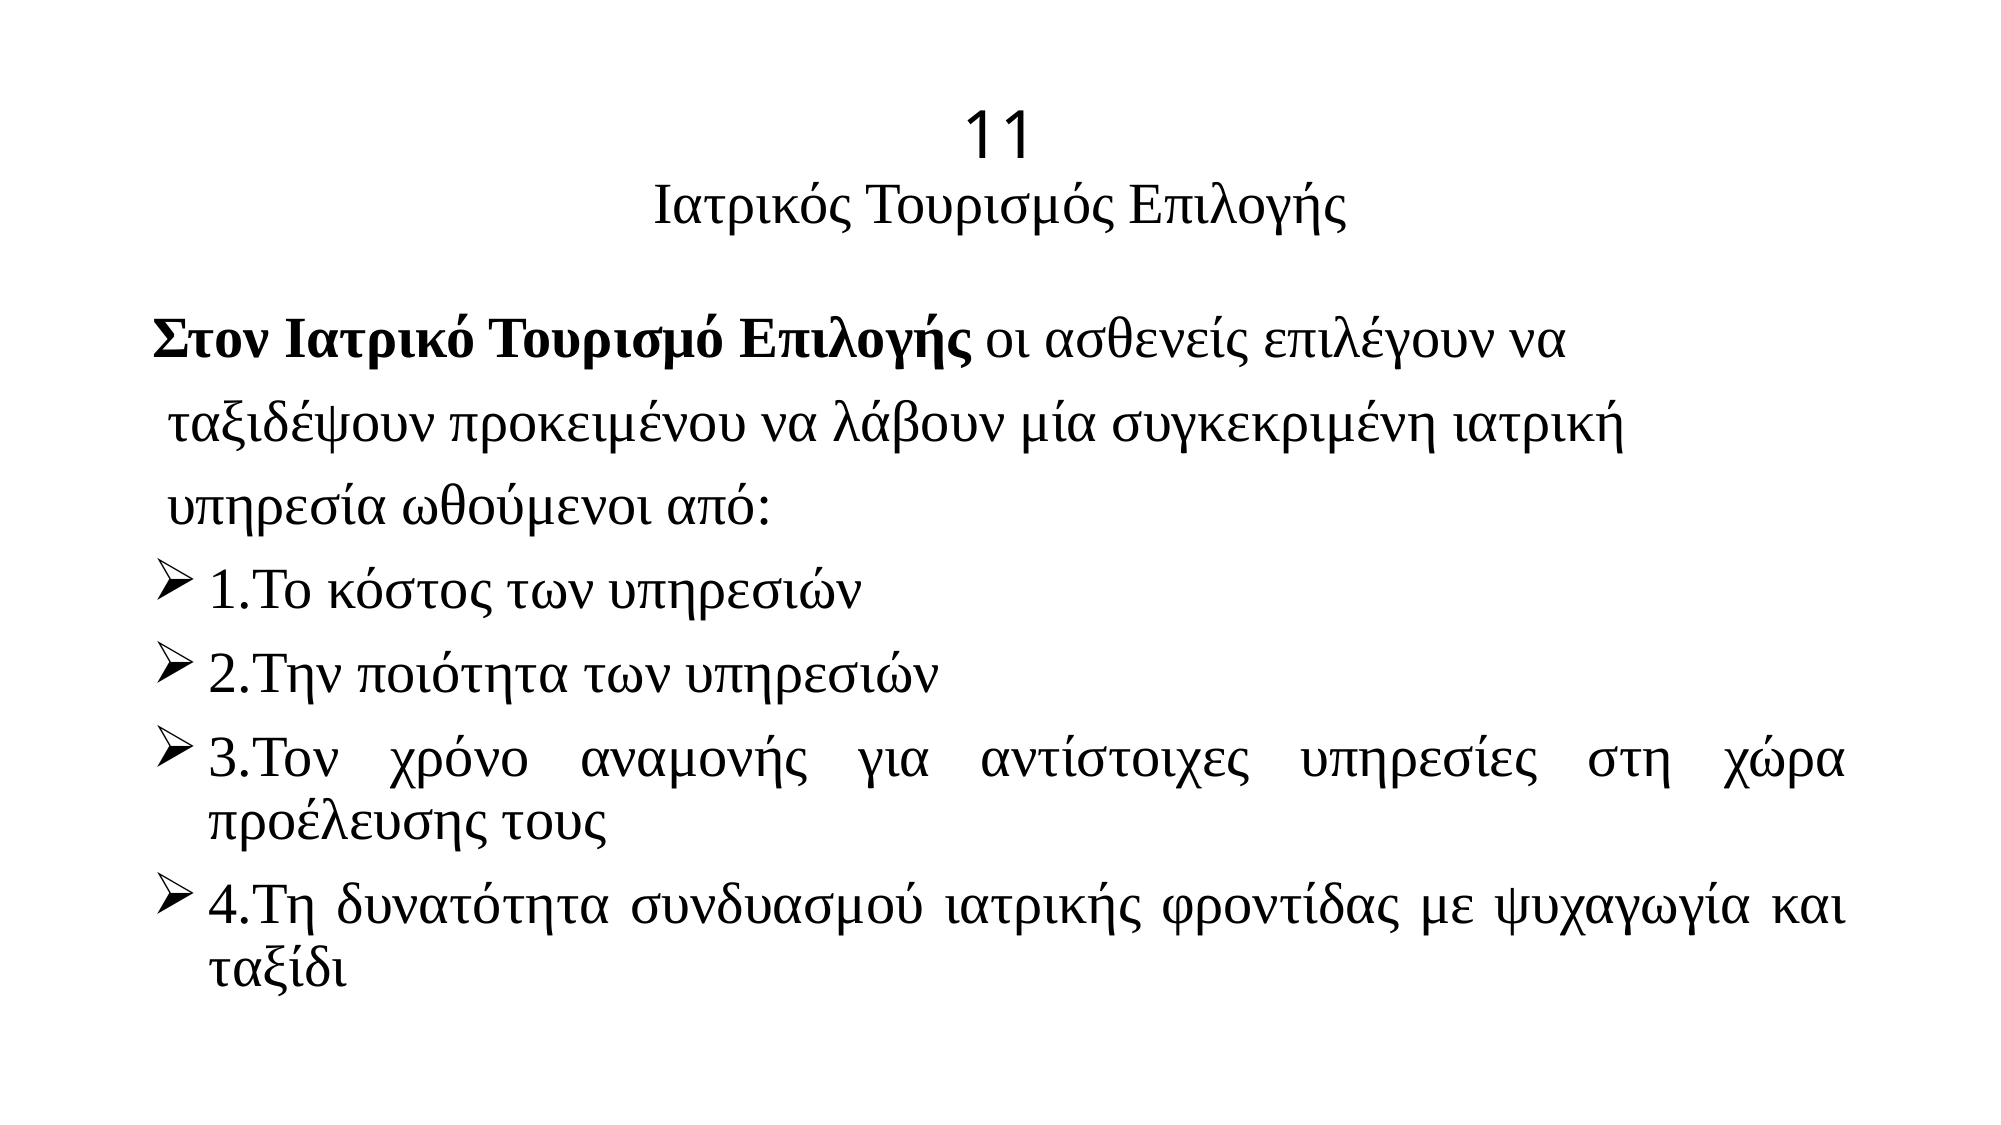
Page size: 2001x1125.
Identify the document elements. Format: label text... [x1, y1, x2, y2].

list Στον Ιατρικό Τουρισμό Επιλογής οι ασθενείς επιλέγουν να ταξιδέψουν προκειμένου να λάβουν μία συγκεκριμένη ιατρική υπηρεσία ωθούμενοι από: 1.Το κόστος των υπηρεσιών 2.Την ποιότητα των υπηρεσιών 3.Τον χρόνο αναμονής για αντίστοιχες υπηρεσίες στη χώρα προέλευσης τους 4.Τη δυνατότητα συνδυασμού ιατρικής φροντίδας με ψυχαγωγία και ταξίδι [137, 299, 1863, 1014]
title 11 Ιατρικός Τουρισμός Επιλογής [137, 59, 1863, 278]
